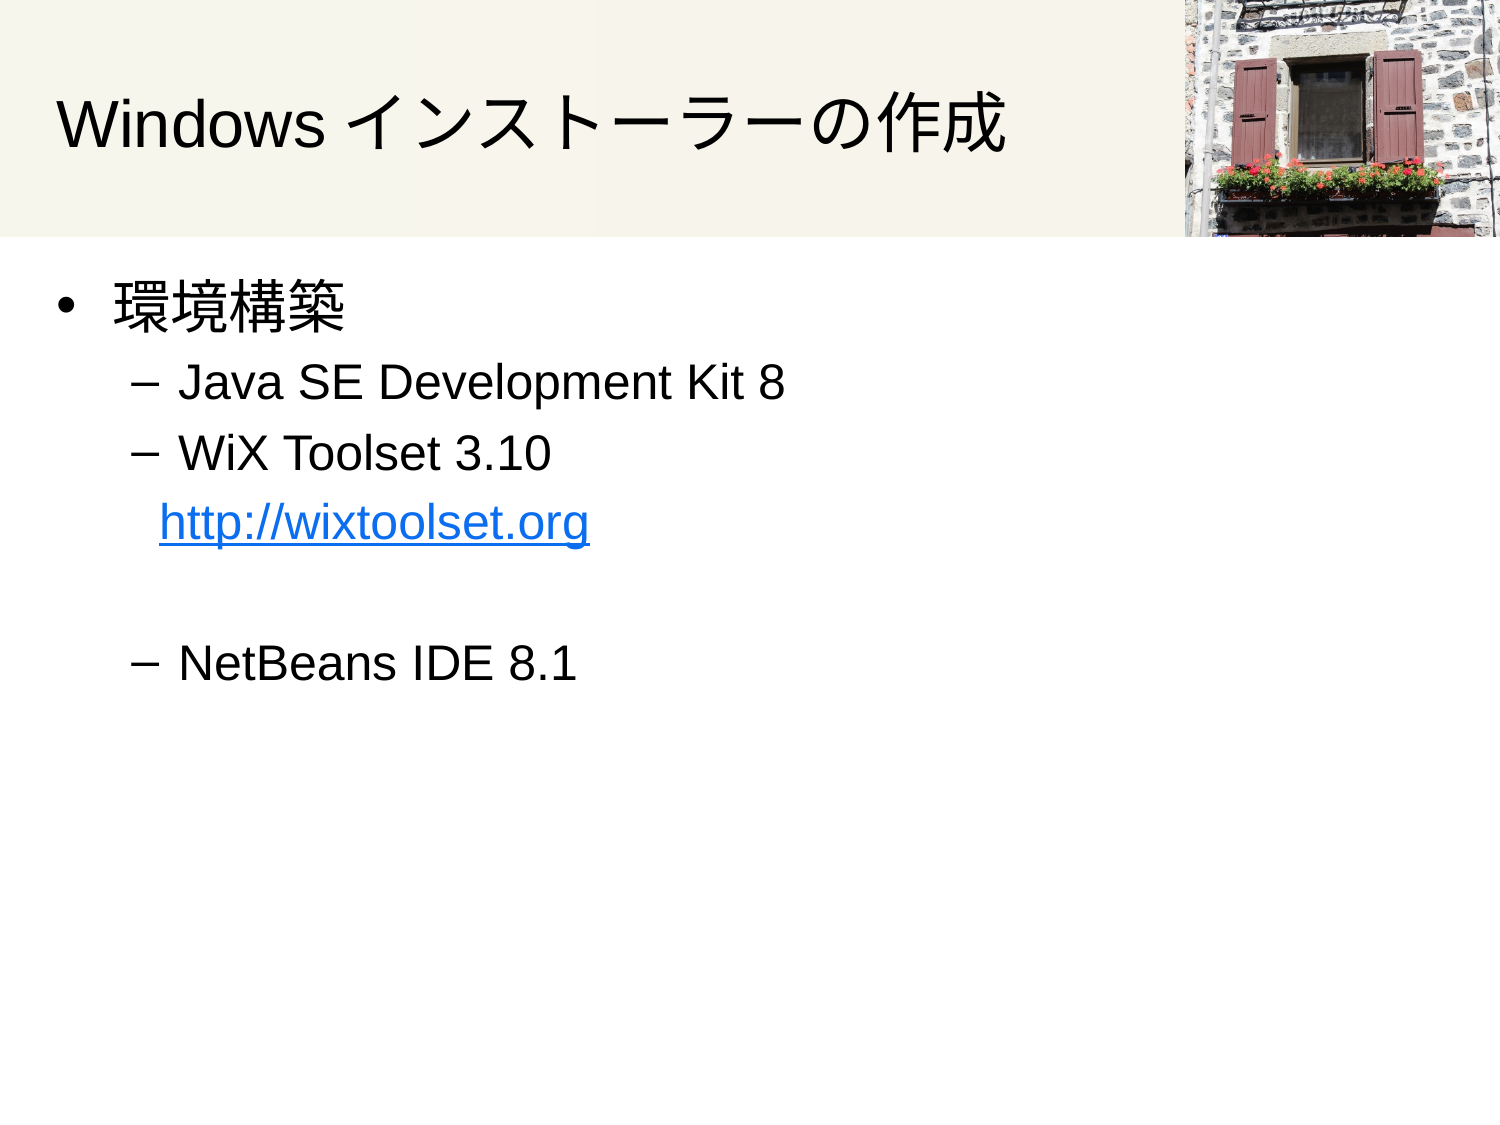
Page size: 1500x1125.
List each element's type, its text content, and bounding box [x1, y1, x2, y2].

picture [1185, 0, 1500, 237]
list 環境構築 Java SE Development Kit 8 WiX Toolset 3.10 http://wixtoolset.org NetBeans IDE 8.1 [41, 262, 1392, 1005]
title Windowsインストーラーの作成 [41, 45, 1164, 197]
